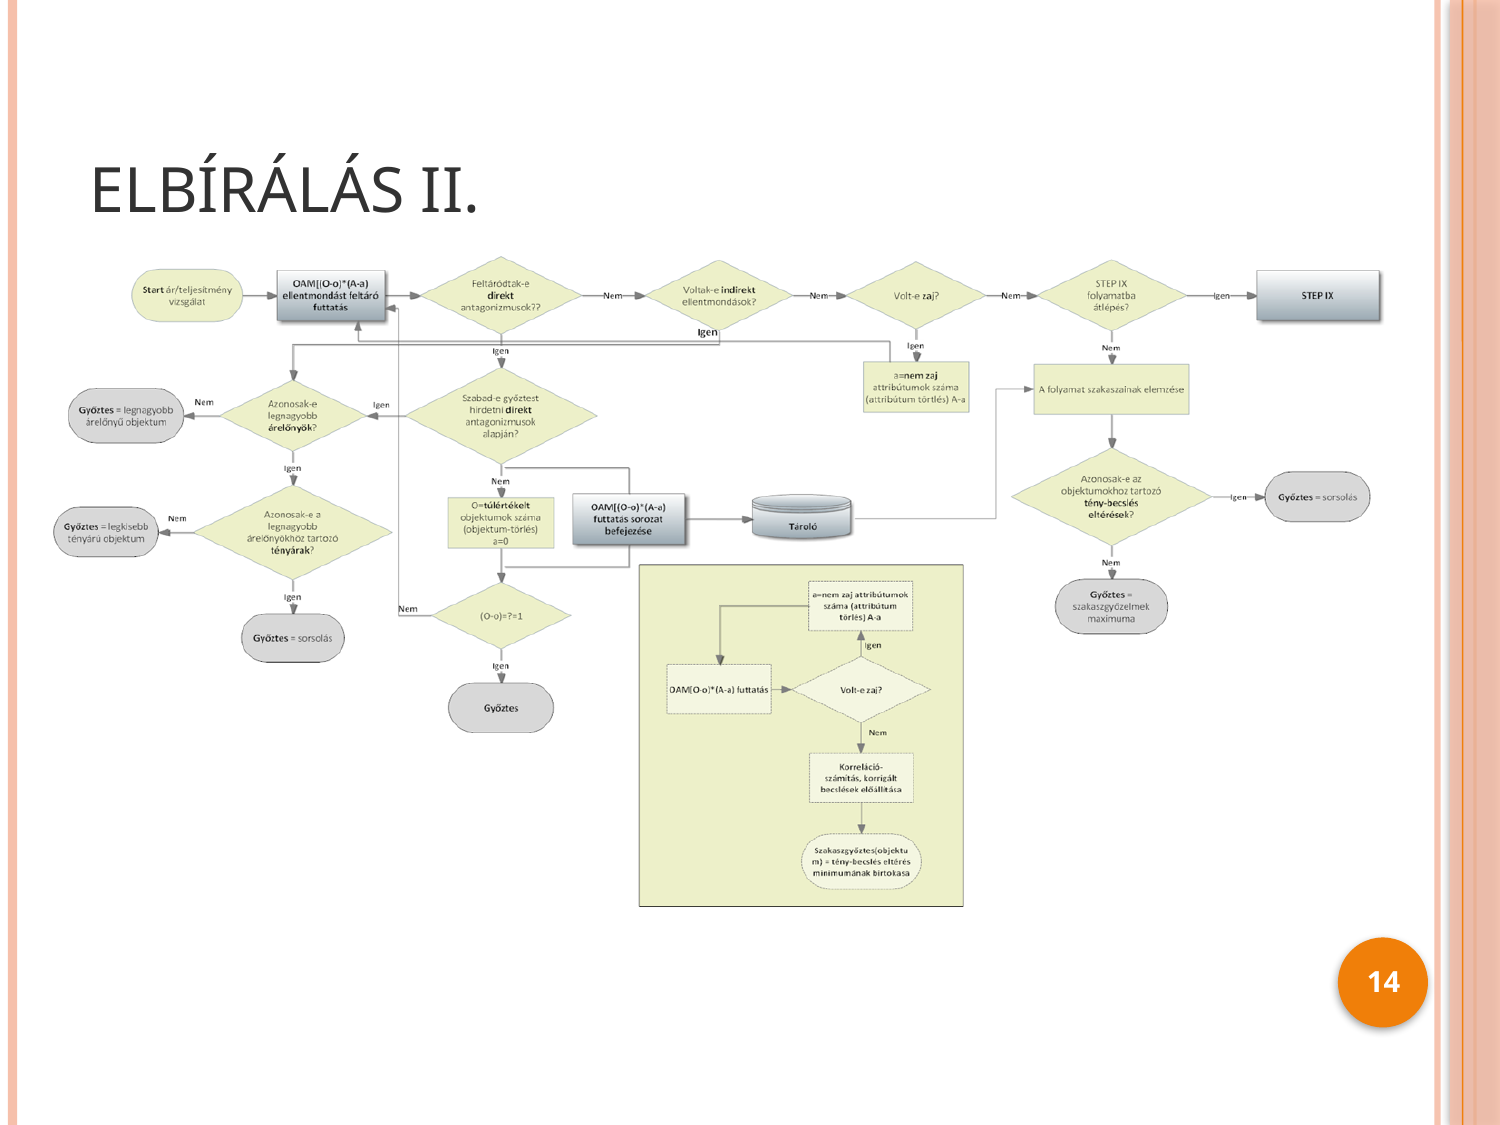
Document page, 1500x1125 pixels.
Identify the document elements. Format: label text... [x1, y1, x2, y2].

slide_number 14 [1333, 940, 1434, 1027]
title Elbírálás II. [75, 45, 1300, 228]
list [38, 231, 1401, 930]
